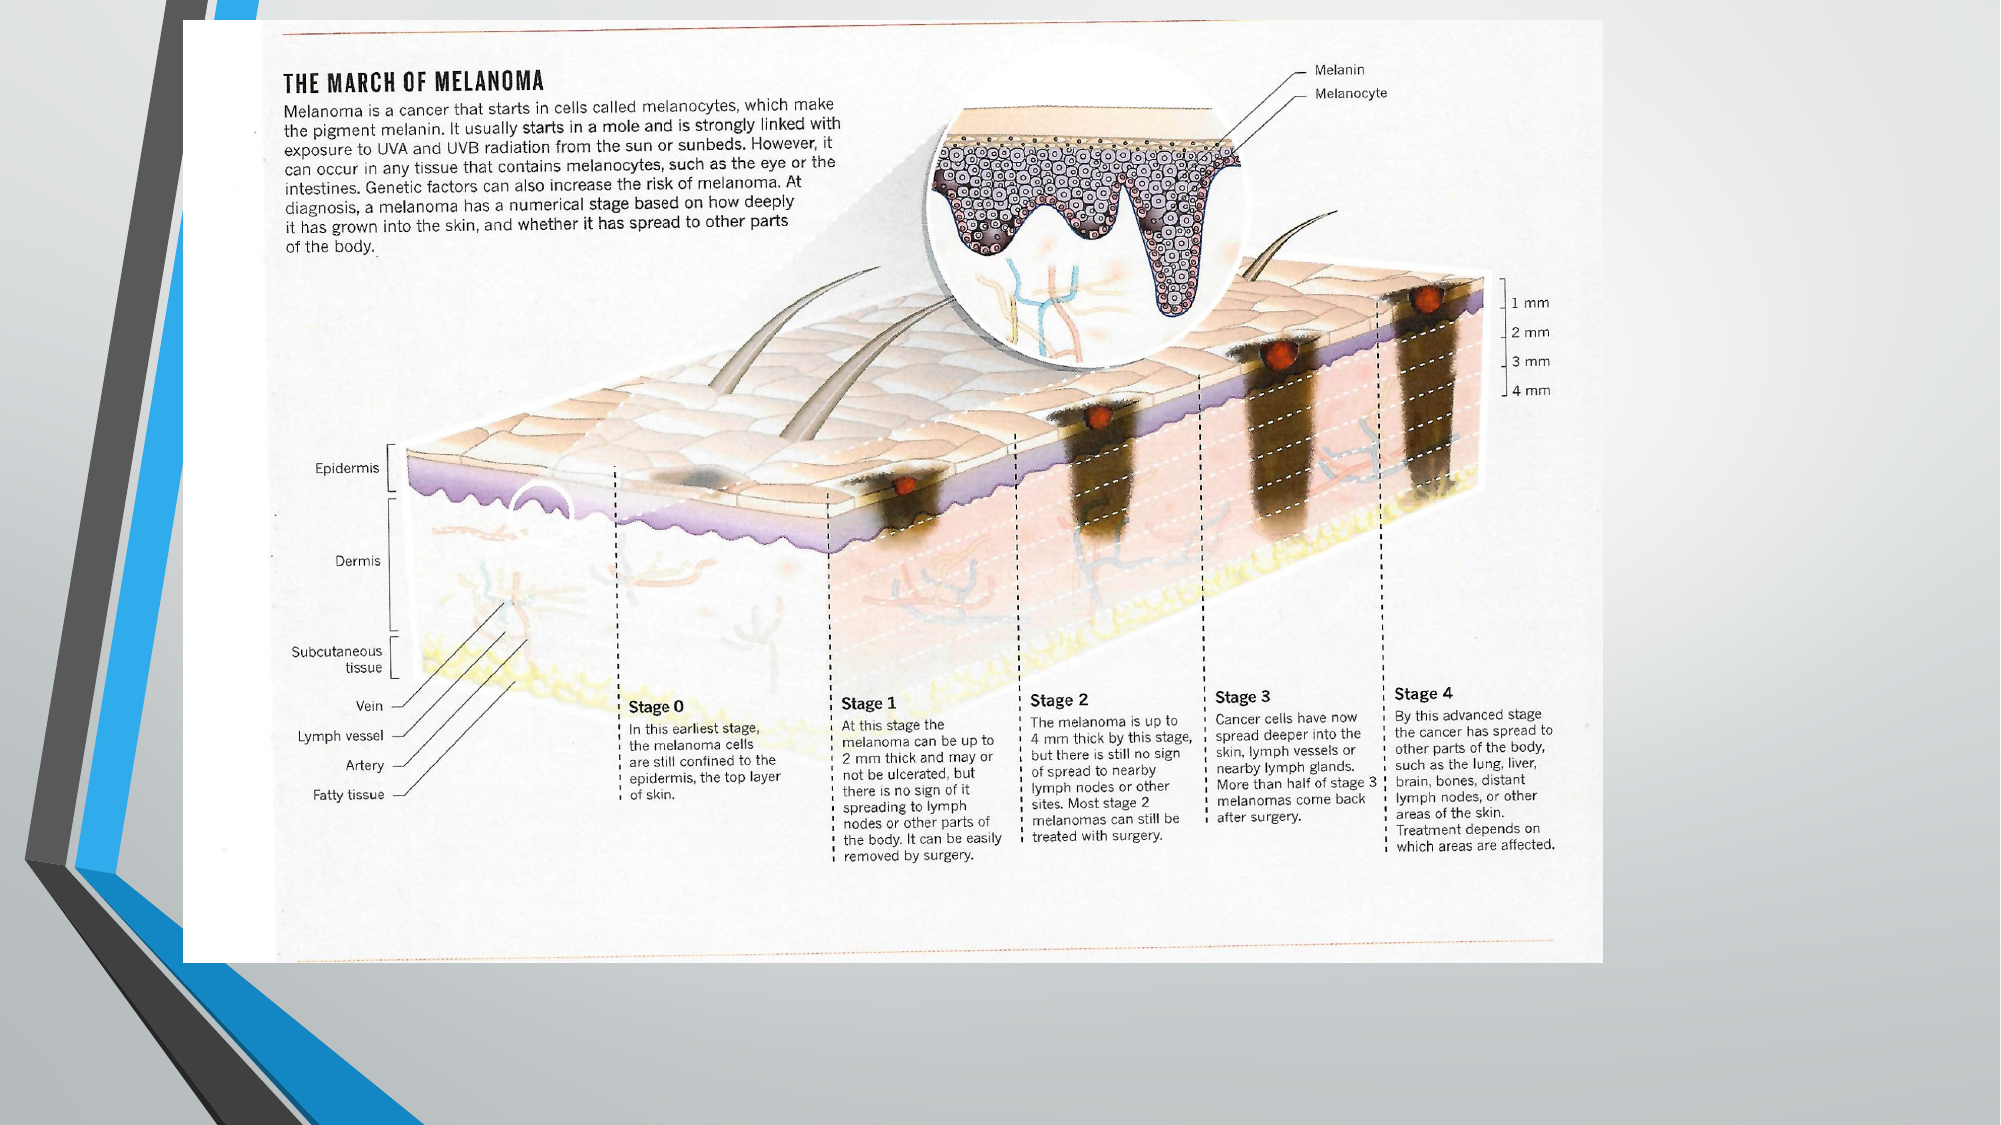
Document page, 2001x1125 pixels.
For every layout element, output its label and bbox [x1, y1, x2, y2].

picture [183, 20, 1603, 963]
